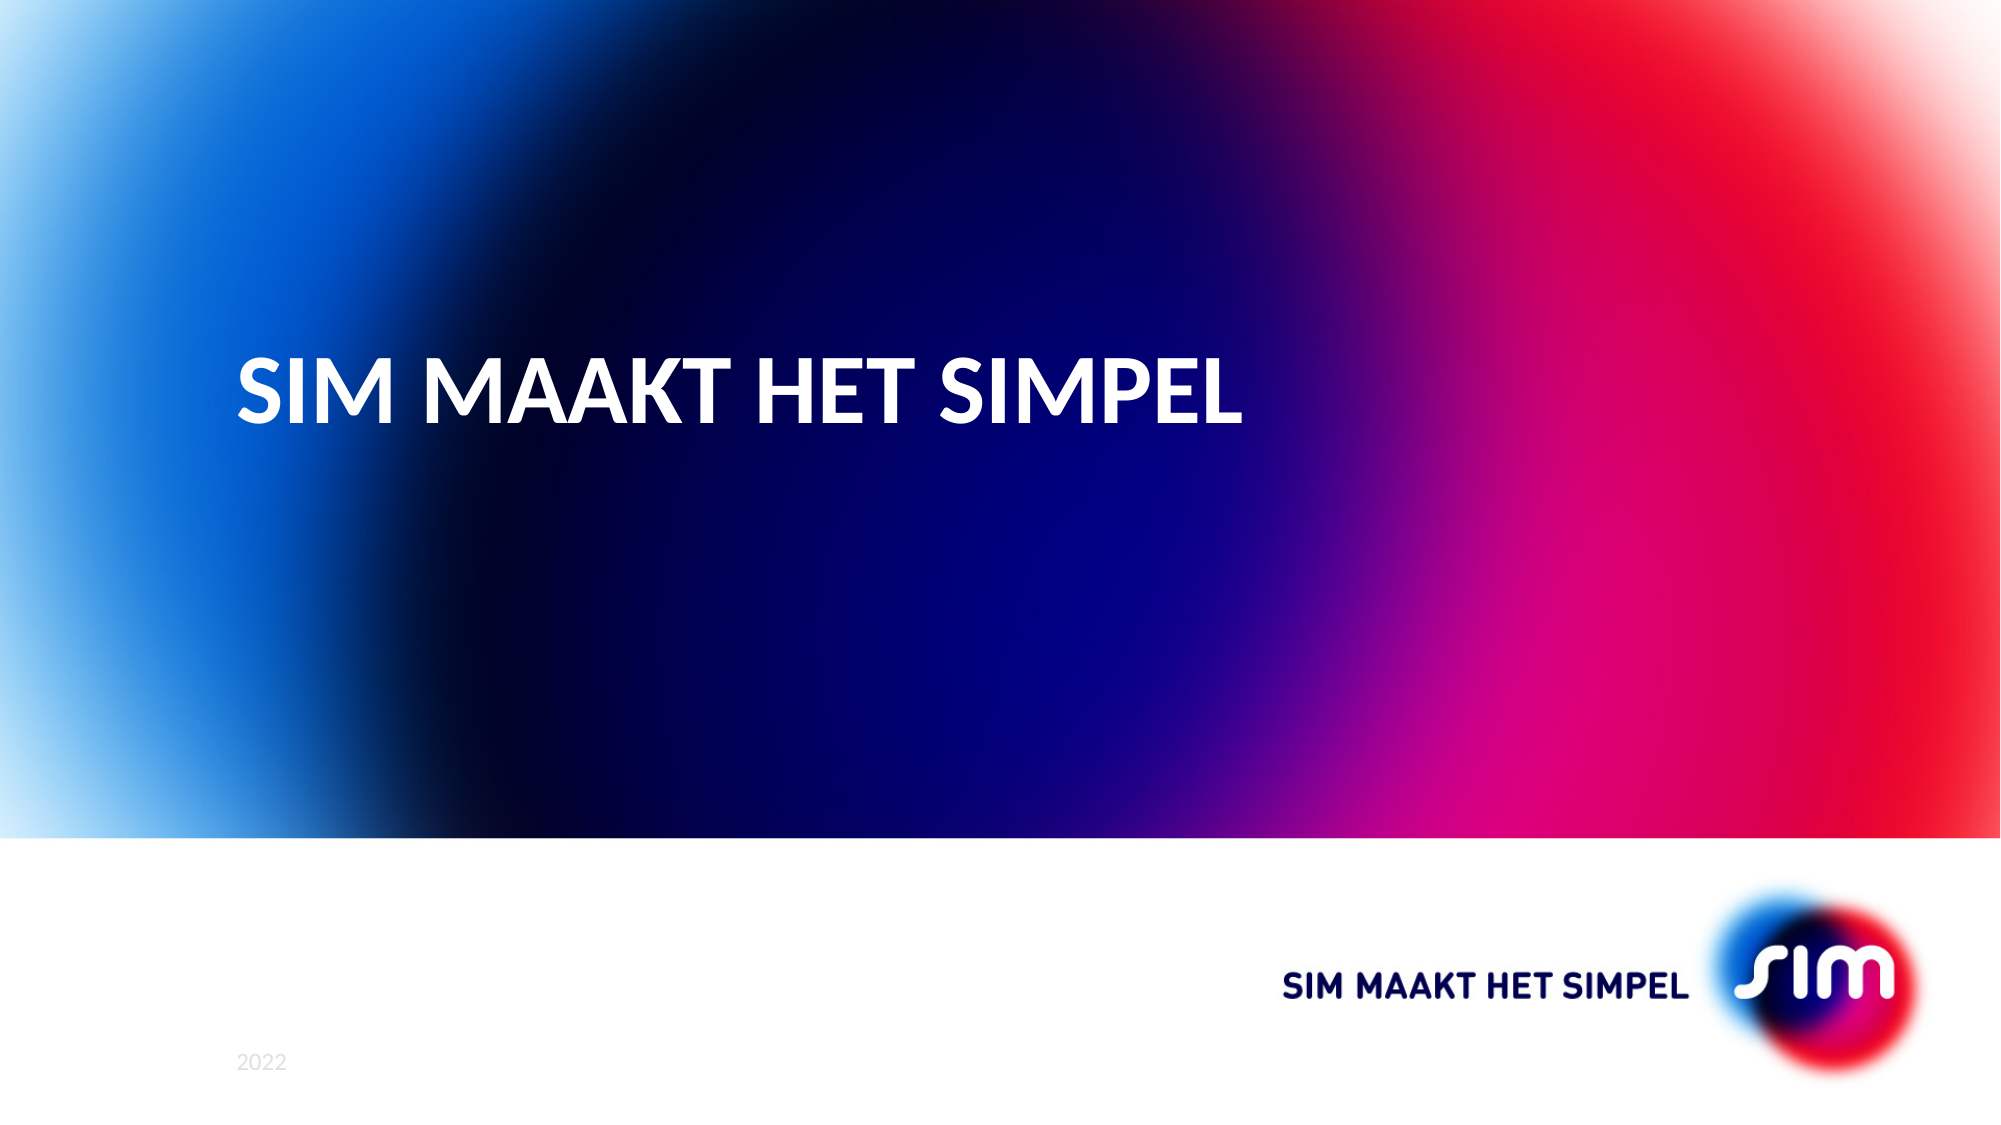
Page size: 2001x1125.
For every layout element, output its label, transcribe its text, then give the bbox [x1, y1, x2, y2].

picture [0, 0, 2001, 1125]
slide_number 2022 [236, 1045, 945, 1081]
title SIM maakt het simpel [236, 88, 1689, 443]
